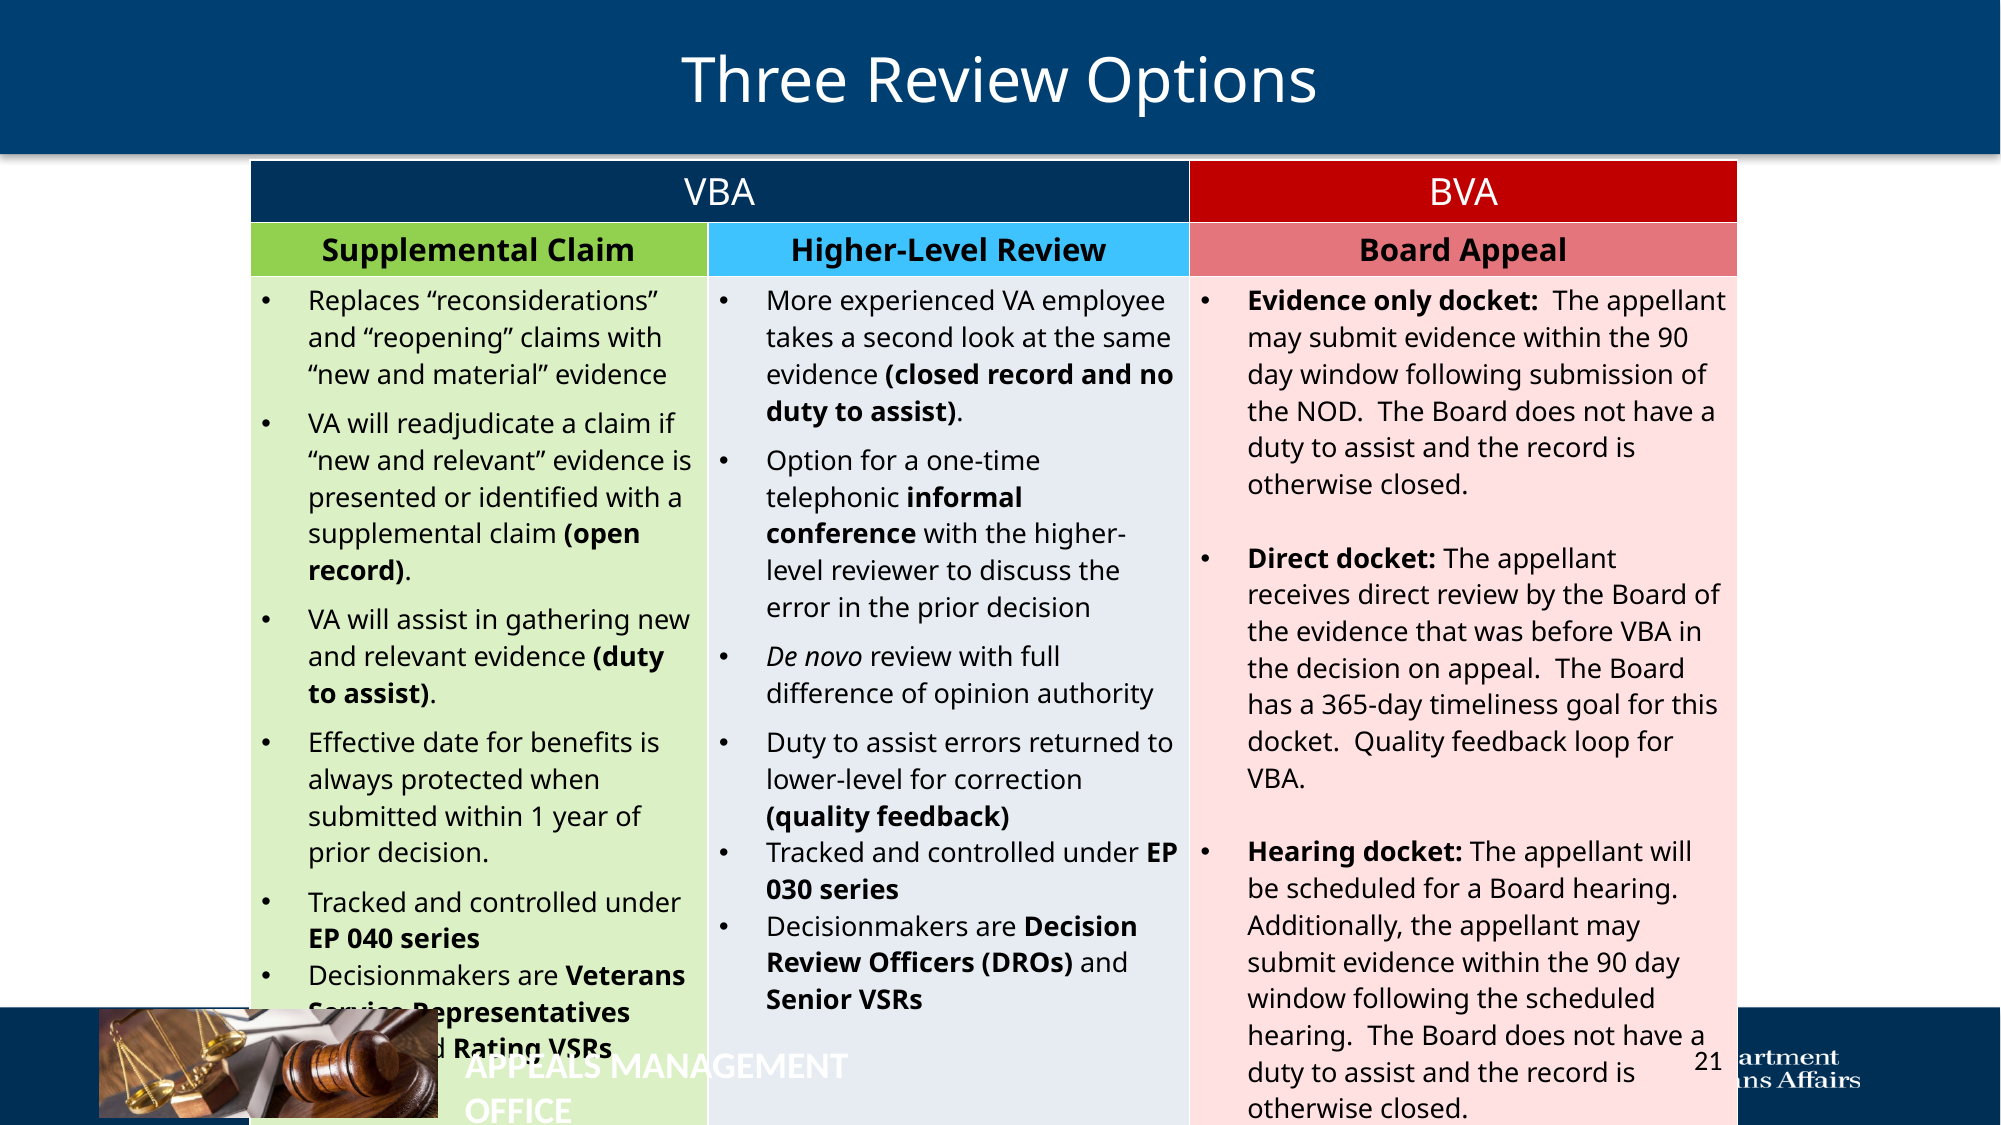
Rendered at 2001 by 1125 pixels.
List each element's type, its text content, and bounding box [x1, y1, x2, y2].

table_cell Board Appeal [1190, 223, 1737, 276]
table_cell More experienced VA employee takes a second look at the same evidence (closed record and no duty to assist). Option for a one-time telephonic informal conference with the higher-level reviewer to discuss the error in the prior decision De novo review with full difference of opinion authority Duty to assist errors returned to lower-level for correction (quality feedback) Tracked and controlled under EP 030 series Decisionmakers are Decision Review Officers (DROs) and Senior VSRs [709, 277, 1189, 1125]
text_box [99, 1009, 938, 1118]
table_cell Evidence only docket: The appellant may submit evidence within the 90 day window following submission of the NOD. The Board does not have a duty to assist and the record is otherwise closed. Direct docket: The appellant receives direct review by the Board of the evidence that was before VBA in the decision on appeal. The Board has a 365-day timeliness goal for this docket. Quality feedback loop for VBA. Hearing docket: The appellant will be scheduled for a Board hearing. Additionally, the appellant may submit evidence within the 90 day window following the scheduled hearing. The Board does not have a duty to assist and the record is otherwise closed. [1190, 277, 1737, 1125]
text_box 20 [1587, 1035, 1738, 1092]
table_header BVA [1190, 161, 1737, 222]
picture [1738, 1028, 1860, 1110]
title Three Review Options [99, 0, 1900, 154]
table_header VBA [251, 161, 1189, 222]
table_cell Supplemental Claim [251, 223, 707, 276]
table_cell Replaces “reconsiderations” and “reopening” claims with “new and material” evidence VA will readjudicate a claim if “new and relevant” evidence is presented or identified with a supplemental claim (open record). VA will assist in gathering new and relevant evidence (duty to assist). Effective date for benefits is always protected when submitted within 1 year of prior decision. Tracked and controlled under EP 040 series Decisionmakers are Veterans Service Representatives (VSRs) and Rating VSRs (RVSRs) [251, 277, 707, 1008]
table_cell Higher-Level Review [709, 223, 1189, 276]
